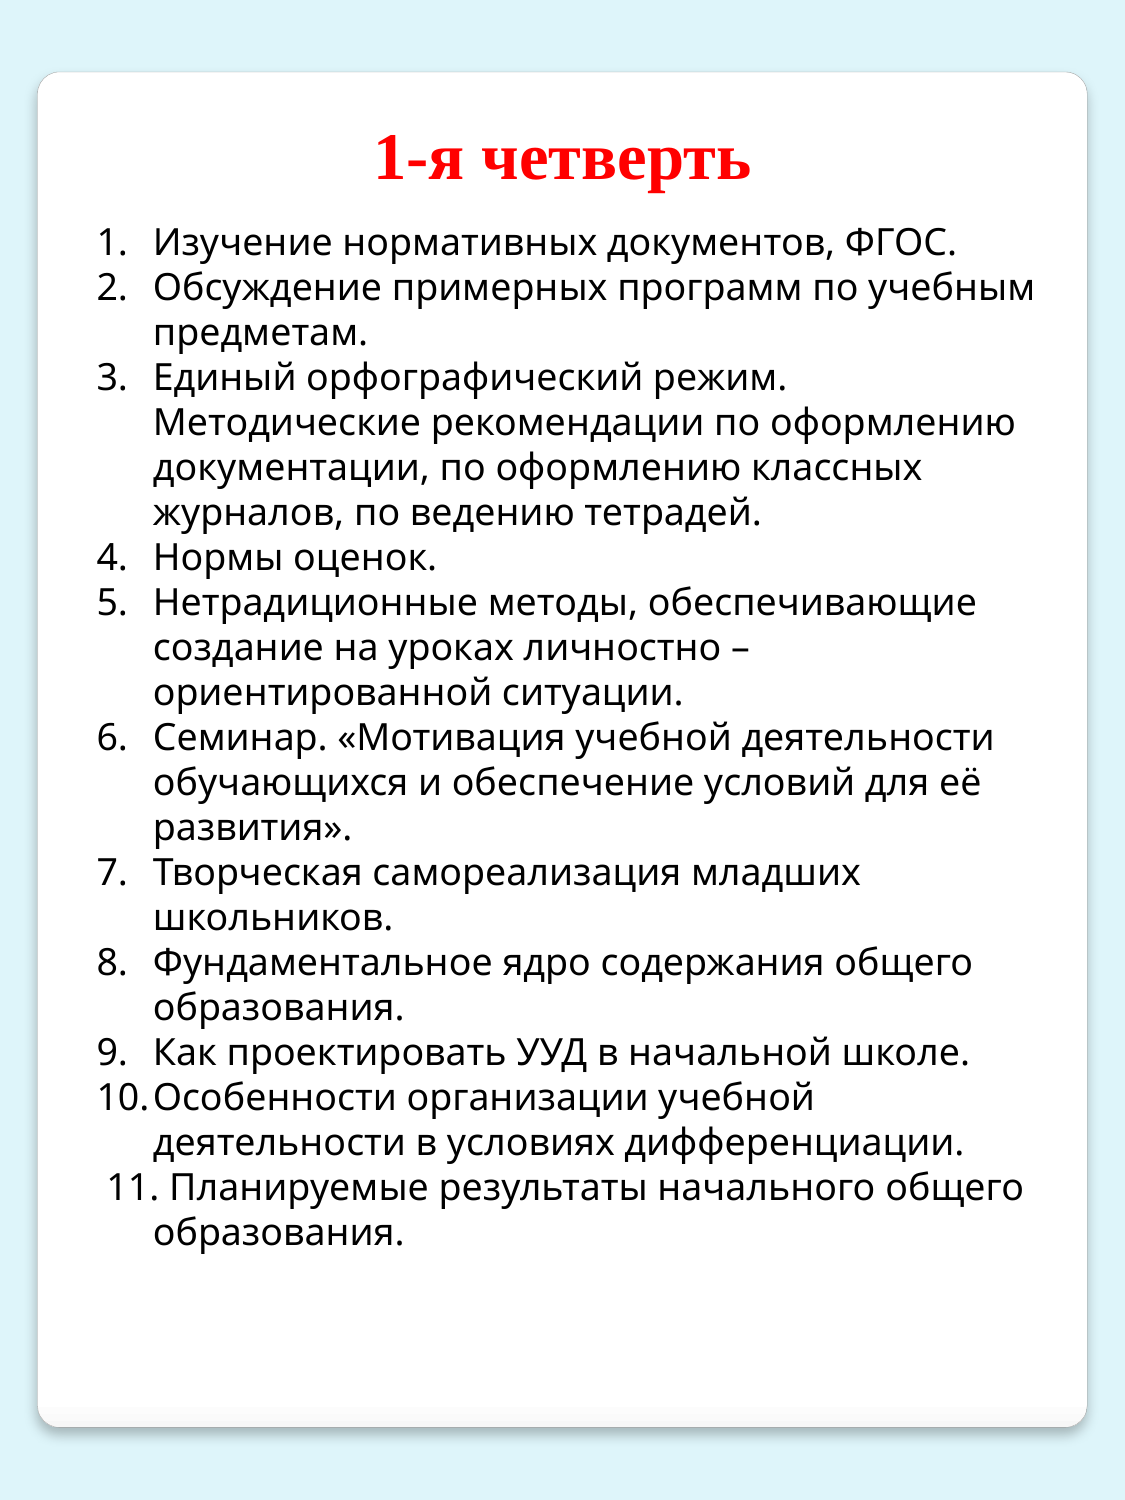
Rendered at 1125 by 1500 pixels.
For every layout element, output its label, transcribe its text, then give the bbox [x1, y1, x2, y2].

text_box Изучение нормативных документов, ФГОС. Обсуждение примерных программ по учебным предметам. Единый орфографический режим. Методические рекомендации по оформлению документации, по оформлению классных журналов, по ведению тетрадей. Нормы оценок. Нетрадиционные методы, обеспечивающие создание на уроках личностно – ориентированной ситуации. Семинар. «Мотивация учебной деятельности обучающихся и обеспечение условий для её развития». Творческая самореализация младших школьников. Фундаментальное ядро содержания общего образования. Как проектировать УУД в начальной школе. Особенности организации учебной деятельности в условиях дифференциации. 11. Планируемые результаты начального общего образования. [81, 210, 1055, 1306]
text_box 1-я четверть [58, 105, 1067, 326]
